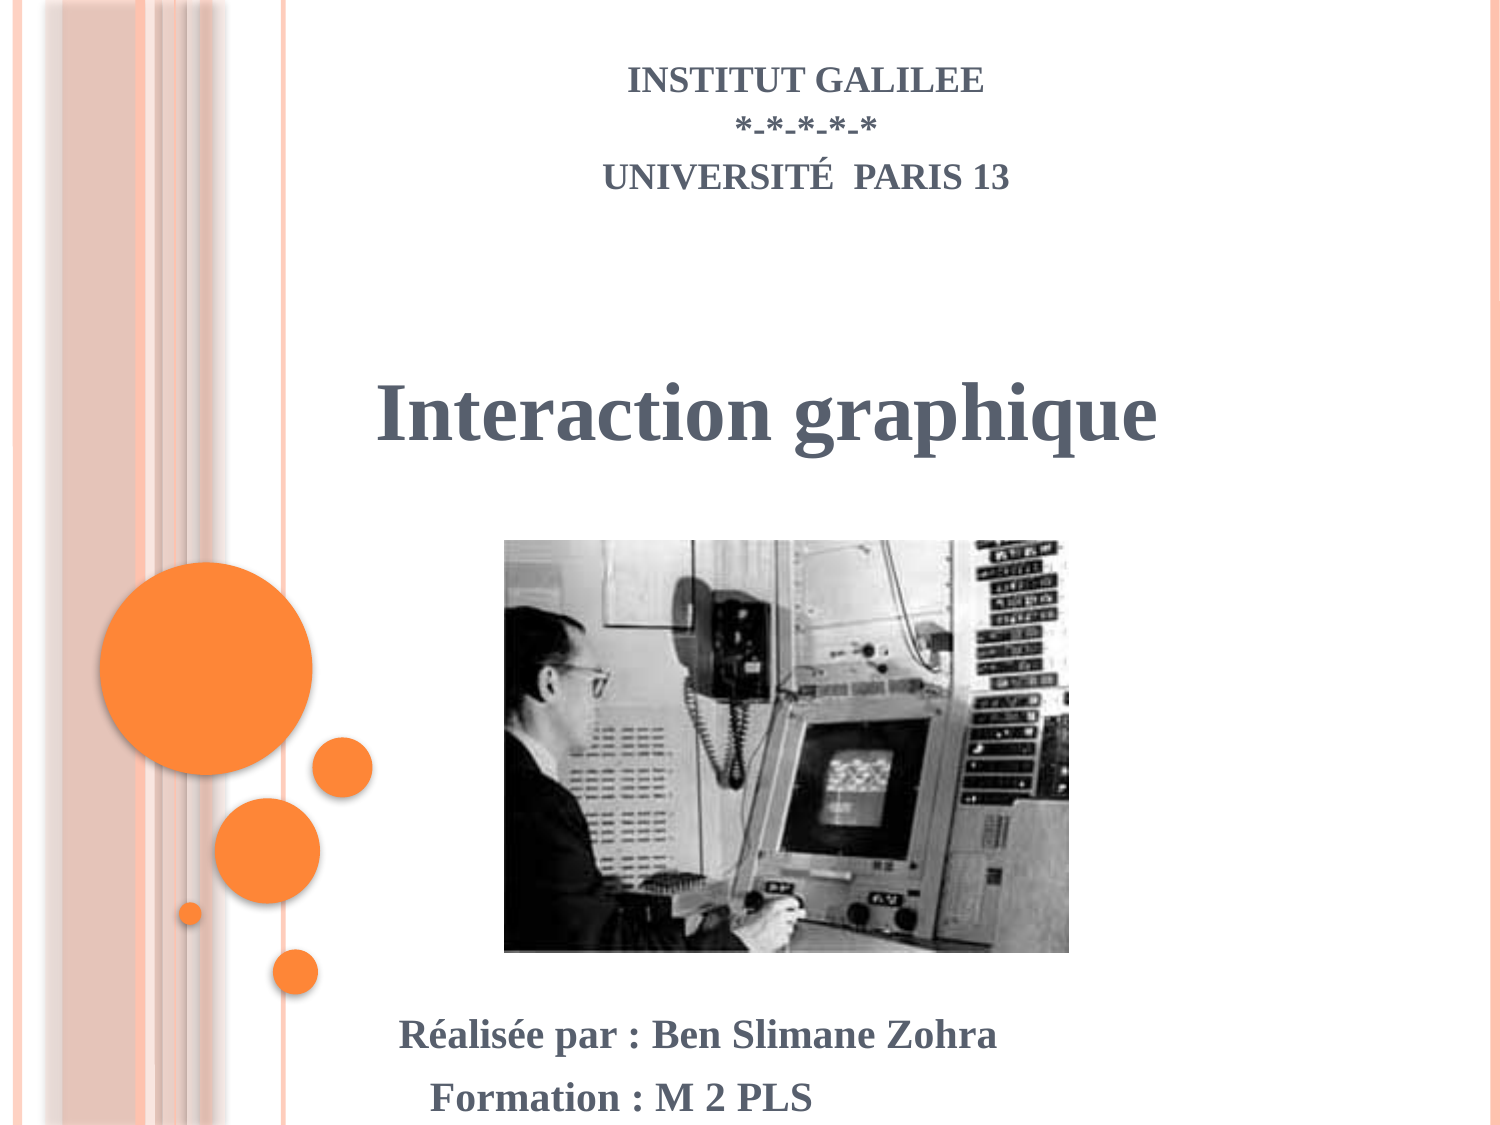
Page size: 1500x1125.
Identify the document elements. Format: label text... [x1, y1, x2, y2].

text_box Réalisée par : Ben Slimane Zohra Formation : M 2 PLS [383, 999, 1397, 1125]
subtitle Interaction graphique [360, 349, 1373, 504]
picture [504, 539, 1070, 953]
title INSTITUT GALILEE *-*-*-*-* Université Paris 13 [212, 1, 1400, 205]
